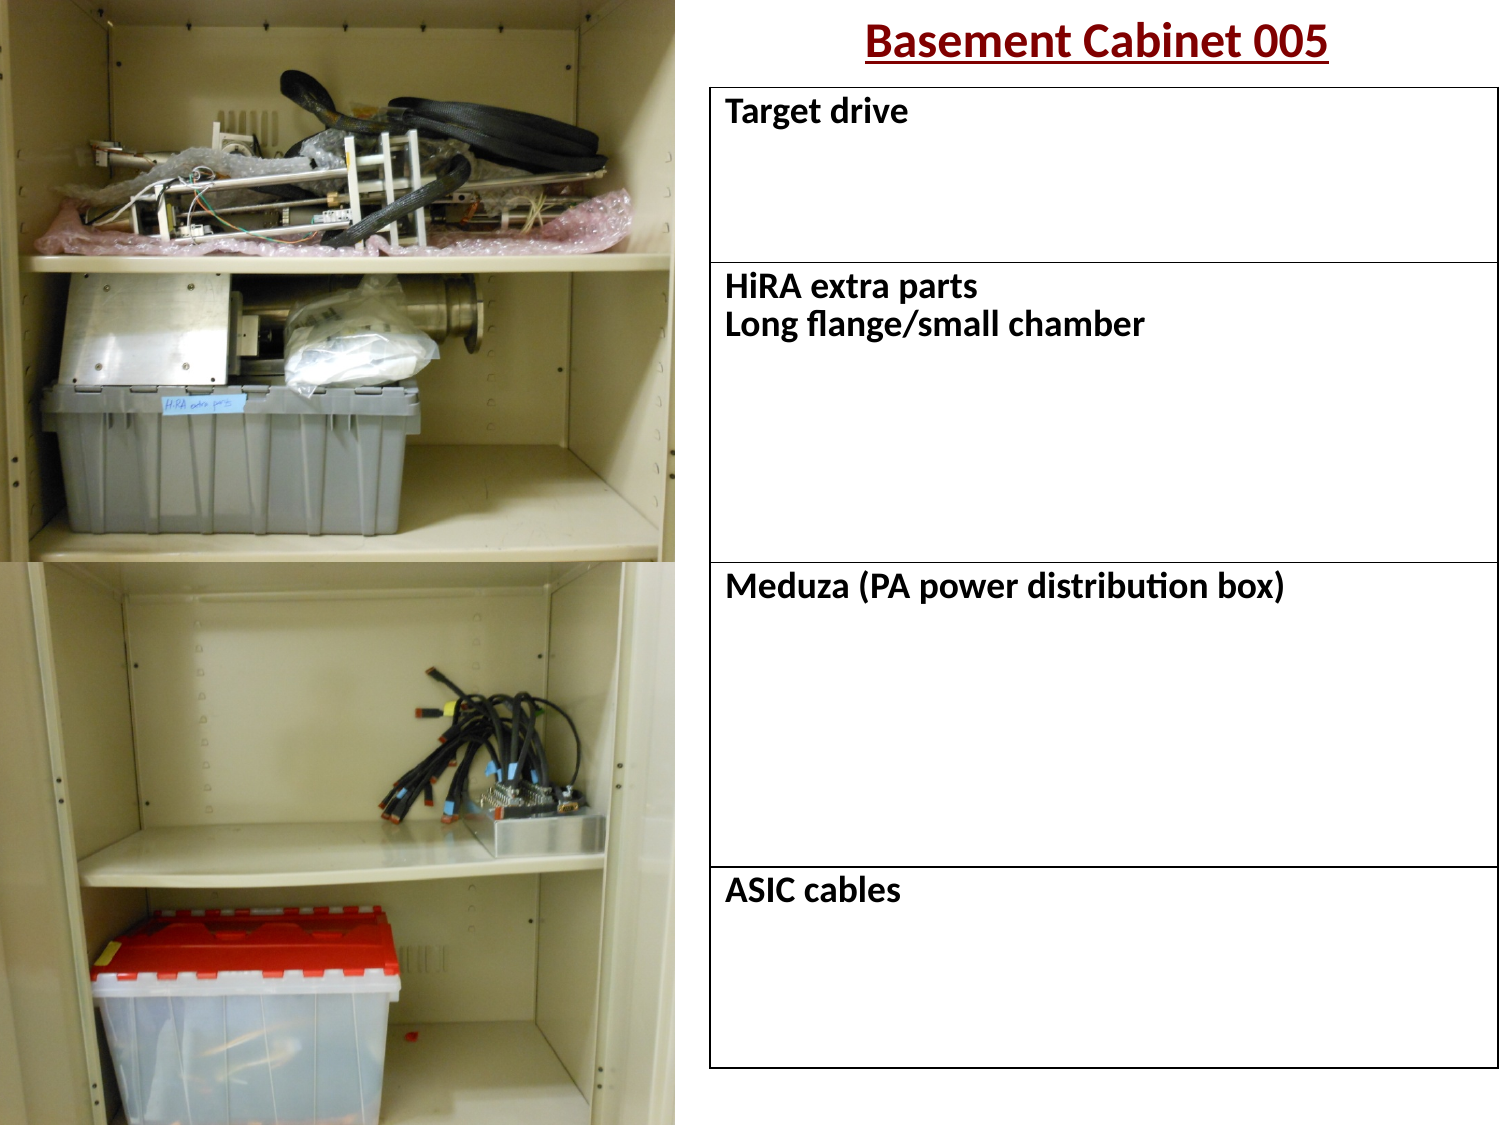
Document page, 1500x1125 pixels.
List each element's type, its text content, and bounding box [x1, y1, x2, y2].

table_cell ASIC cables [711, 868, 1497, 1067]
text_box Basement Cabinet 005 [849, 0, 1413, 75]
table_header Target drive [711, 88, 1497, 262]
table_cell Meduza (PA power distribution box) [711, 563, 1497, 866]
picture [0, 0, 676, 1125]
table_cell HiRA extra parts Long flange/small chamber [711, 263, 1497, 562]
